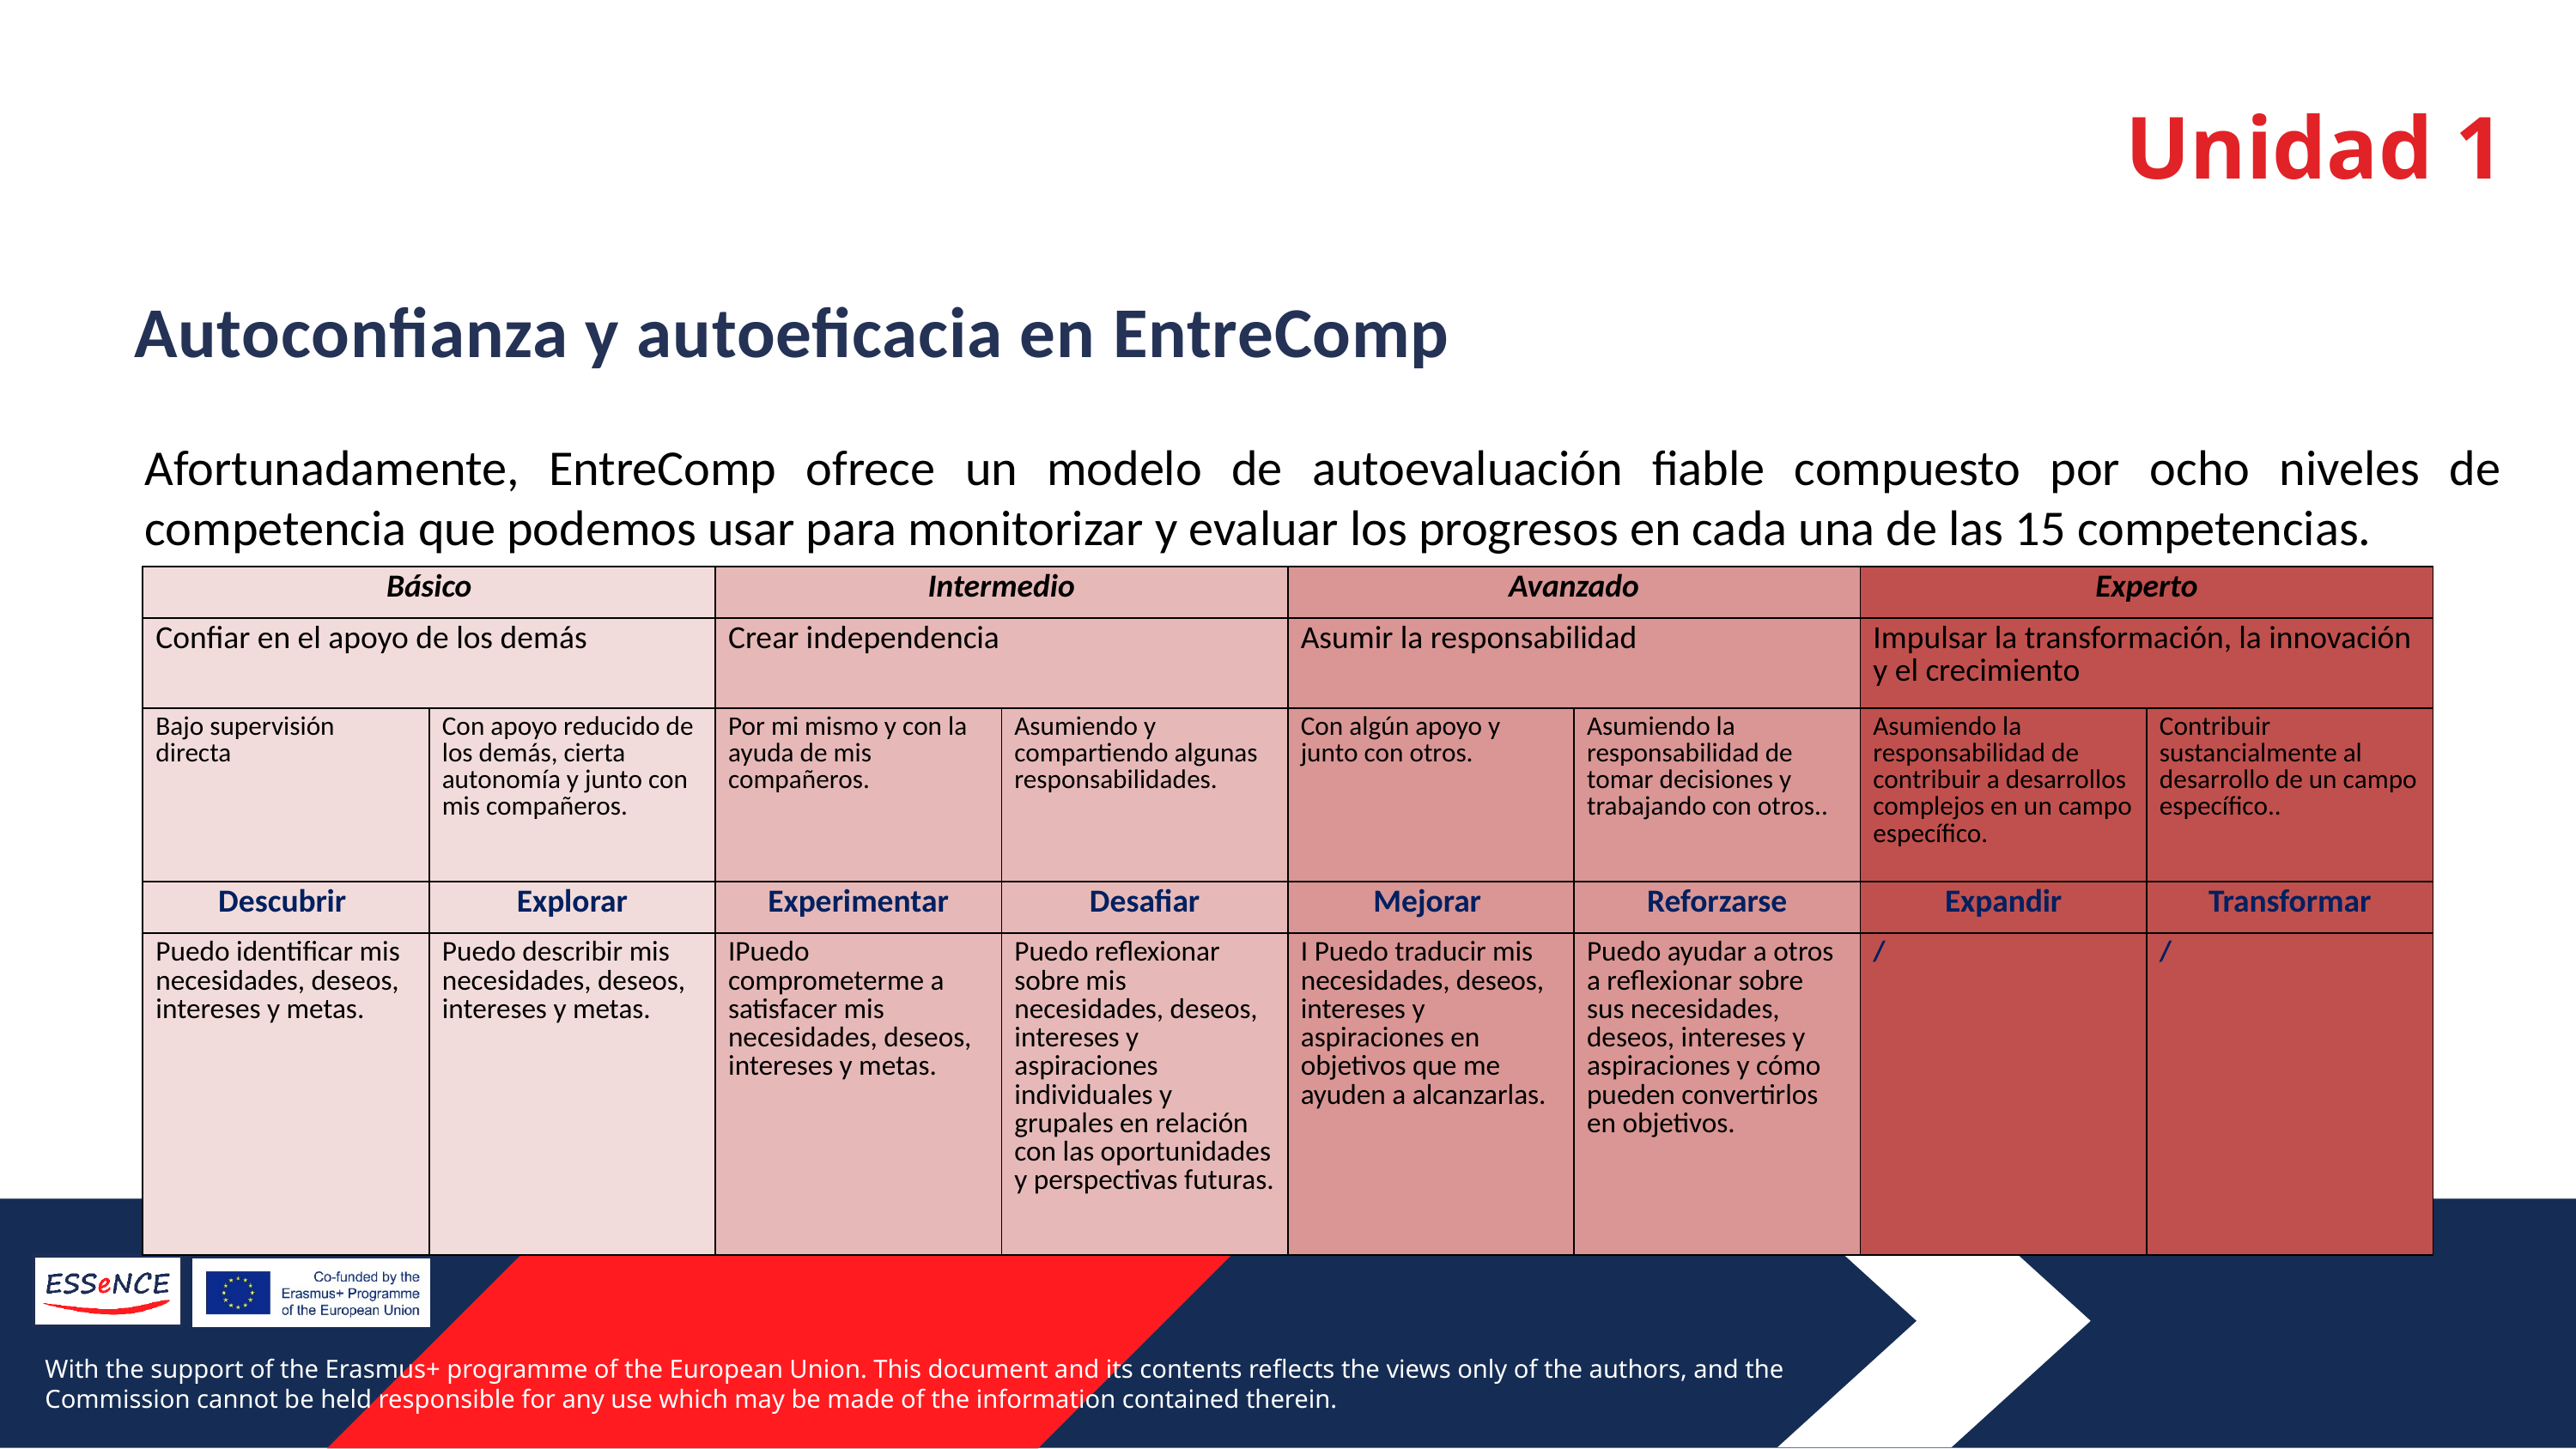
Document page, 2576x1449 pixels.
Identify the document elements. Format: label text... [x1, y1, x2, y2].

table_cell Asumiendo la responsabilidad de tomar decisiones y trabajando con otros.. [1575, 709, 1860, 881]
table_cell Asumiendo la responsabilidad de contribuir a desarrollos complejos en un campo específico. [1861, 709, 2146, 881]
text_box With the support of the Erasmus+ programme of the European Union. This document and its contents reflects the views only of the authors, and the Commission cannot be held responsible for any use which may be made of the information contained therein. [32, 1346, 1803, 1420]
text_box Afortunadamente, EntreComp ofrece un modelo de autoevaluación fiable compuesto por ocho niveles de competencia que podemos usar para monitorizar y evaluar los progresos en cada una de las 15 competencias. [131, 428, 2515, 562]
table_cell Con apoyo reducido de los demás, cierta autonomía y junto con mis compañeros. [430, 709, 714, 881]
table_cell Expandir [1861, 882, 2146, 932]
table_cell / [1861, 934, 2146, 1254]
table_header Básico [143, 567, 714, 617]
table_cell Asumir la responsabilidad [1289, 619, 1860, 707]
table_cell Puedo ayudar a otros a reflexionar sobre sus necesidades, deseos, intereses y aspiraciones y cómo pueden convertirlos en objetivos. [1575, 934, 1860, 1254]
table_cell Por mi mismo y con la ayuda de mis compañeros. [716, 709, 1001, 881]
table_cell Desafiar [1002, 882, 1287, 932]
table_cell Confiar en el apoyo de los demás [143, 619, 714, 707]
table_header Intermedio [716, 567, 1287, 617]
picture [192, 1258, 431, 1327]
table_cell Reforzarse [1575, 882, 1860, 932]
text_box Unidad 1 [2125, 91, 2515, 197]
table_cell Bajo supervisión directa [143, 709, 428, 881]
table_cell Puedo reflexionar sobre mis necesidades, deseos, intereses y aspiraciones individuales y grupales en relación con las oportunidades y perspectivas futuras. [1002, 934, 1287, 1254]
table_header Avanzado [1289, 567, 1860, 617]
table_cell IPuedo comprometerme a satisfacer mis necesidades, deseos, intereses y metas. [716, 934, 1001, 1254]
table_cell Asumiendo y compartiendo algunas responsabilidades. [1002, 709, 1287, 881]
table_cell Transformar [2148, 882, 2433, 932]
table_cell Impulsar la transformación, la innovación y el crecimiento [1861, 619, 2433, 707]
table_cell Mejorar [1289, 882, 1573, 932]
table_cell Descubrir [143, 882, 428, 932]
table_header Experto [1861, 567, 2433, 617]
table_cell Con algún apoyo y junto con otros. [1289, 709, 1573, 881]
table_cell / [2148, 934, 2433, 1254]
table_cell Contribuir sustancialmente al desarrollo de un campo específico.. [2148, 709, 2433, 881]
table_cell I Puedo traducir mis necesidades, deseos, intereses y aspiraciones en objetivos que me ayuden a alcanzarlas. [1289, 934, 1573, 1254]
table_cell Experimentar [716, 882, 1001, 932]
text_box Autoconfianza y autoeficacia en EntreComp [131, 284, 2515, 373]
table_cell Explorar [430, 882, 714, 932]
table_cell Puedo identificar mis necesidades, deseos, intereses y metas. [143, 934, 428, 1254]
picture [32, 1254, 183, 1327]
table_cell Crear independencia [716, 619, 1287, 707]
table_cell Puedo describir mis necesidades, deseos, intereses y metas. [430, 934, 714, 1254]
